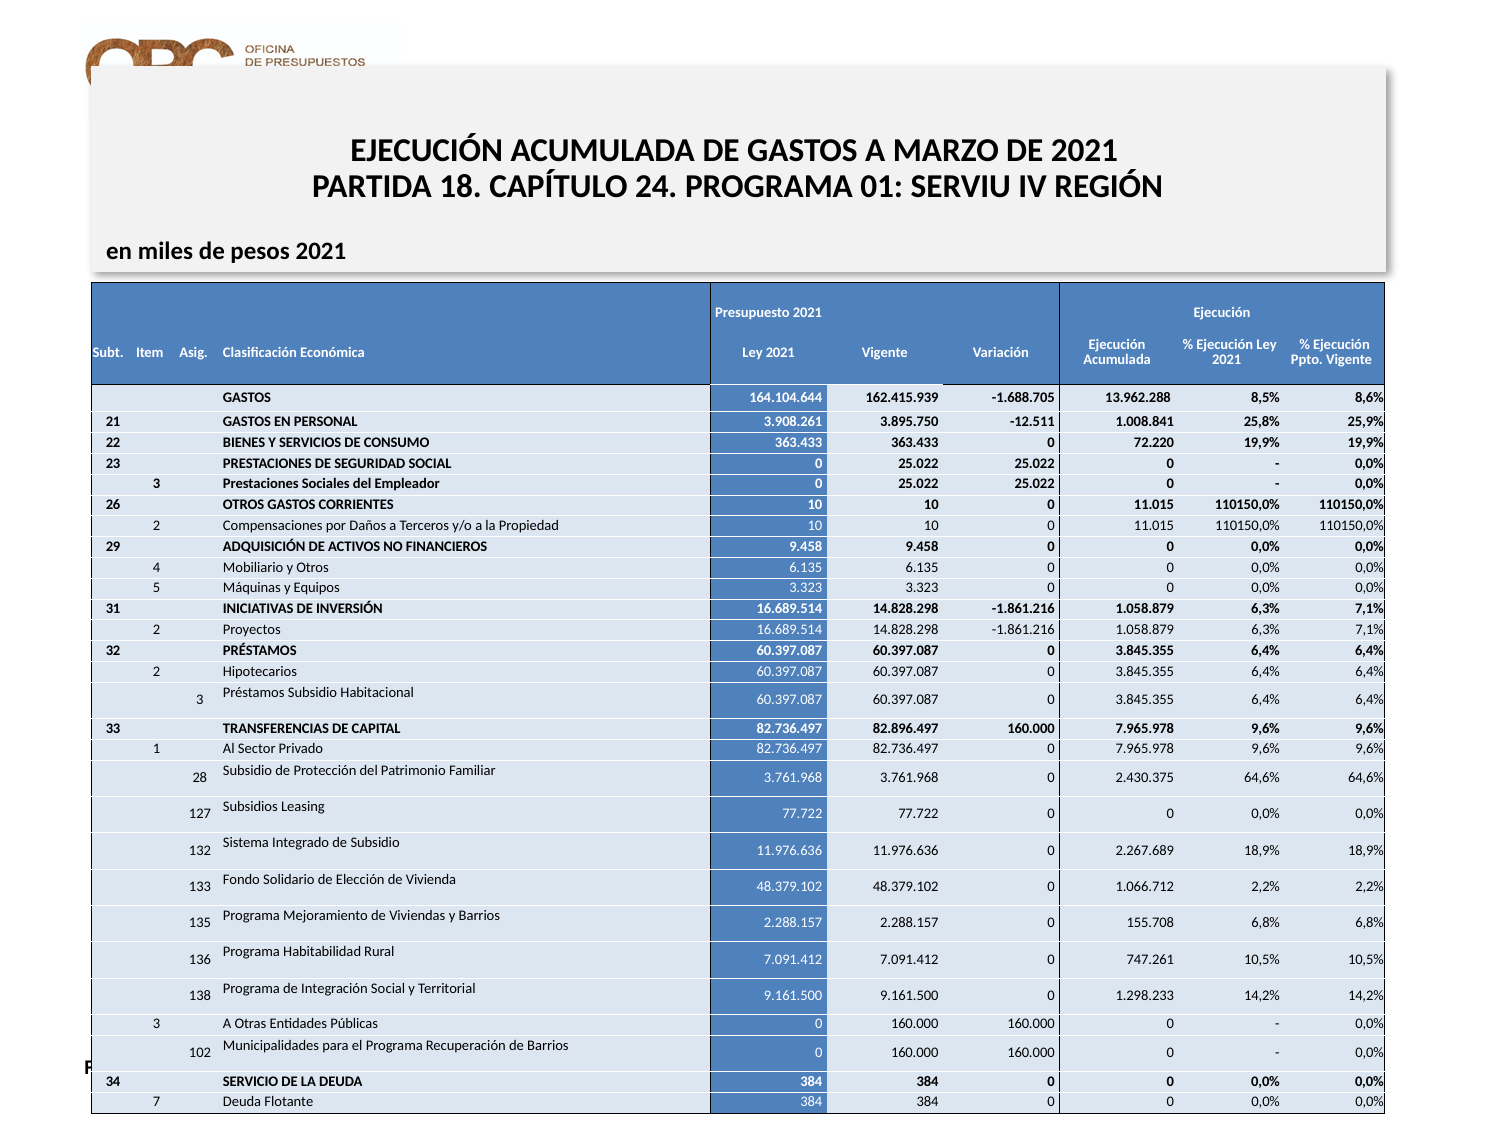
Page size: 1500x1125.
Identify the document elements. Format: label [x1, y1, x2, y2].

table_cell [92, 579, 710, 599]
table_cell [1060, 558, 1384, 578]
table_cell [92, 992, 710, 1022]
table_cell [1060, 786, 1384, 816]
table_cell [1060, 755, 1384, 785]
table_cell [711, 910, 1059, 940]
table_header [92, 283, 710, 321]
table_cell [711, 537, 1059, 557]
table_cell [711, 558, 1059, 578]
table_cell [1060, 516, 1384, 536]
table_cell [711, 992, 1059, 1022]
table_cell [711, 579, 1059, 599]
table_cell [92, 848, 710, 878]
table_cell [92, 385, 710, 411]
table_header [711, 283, 1059, 321]
table_cell [711, 971, 1059, 991]
table_cell [92, 755, 710, 785]
table_cell [711, 454, 1059, 474]
table_cell [92, 433, 710, 453]
table_cell [1060, 662, 1384, 682]
table_cell [92, 496, 710, 515]
table_cell [1060, 433, 1384, 453]
table_cell [711, 496, 1059, 515]
table_cell [711, 817, 1059, 847]
table_cell [711, 516, 1059, 536]
table_cell [1060, 641, 1384, 661]
table_cell [92, 879, 710, 909]
table_cell [1060, 879, 1384, 909]
table_cell [1060, 734, 1384, 754]
table_cell [711, 600, 1059, 619]
slide_number [1059, 1042, 1397, 1103]
table_cell [92, 683, 710, 713]
table_cell [1060, 454, 1384, 474]
table_cell [1060, 600, 1384, 619]
table_cell [92, 941, 710, 970]
table_cell [1060, 971, 1384, 991]
table_cell [1060, 412, 1384, 432]
table_cell [92, 537, 710, 557]
table_cell [92, 321, 710, 384]
table_cell [711, 786, 1059, 816]
table_cell [1060, 579, 1384, 599]
table_cell [711, 662, 1059, 682]
table_cell [711, 412, 1059, 432]
table_cell [711, 433, 1059, 453]
table_cell [1060, 992, 1384, 1022]
table_cell [92, 662, 710, 682]
table_cell [92, 714, 710, 733]
table_cell [92, 817, 710, 847]
text_box [91, 227, 1376, 280]
table_cell [1060, 910, 1384, 940]
table_cell [1060, 321, 1384, 384]
title [91, 66, 1386, 271]
table_cell [92, 641, 710, 661]
table_cell [1060, 385, 1384, 411]
table_header [1060, 283, 1384, 321]
table_cell [711, 683, 1059, 713]
table_cell [711, 1044, 1059, 1064]
table_cell [92, 734, 710, 754]
table_cell [1060, 496, 1384, 515]
table_cell [711, 879, 1059, 909]
table_cell [711, 475, 1059, 495]
table_cell [1060, 620, 1384, 640]
table_cell [711, 385, 1059, 411]
table_cell [1060, 941, 1384, 970]
table_cell [711, 641, 1059, 661]
table_cell [92, 910, 710, 940]
table_cell [711, 321, 1059, 384]
table_cell [711, 620, 1059, 640]
table_cell [1060, 537, 1384, 557]
table_cell [92, 516, 710, 536]
picture [82, 22, 403, 118]
table_cell [92, 1044, 710, 1064]
table_cell [1060, 817, 1384, 847]
table_cell [1060, 1044, 1384, 1064]
table_cell [711, 734, 1059, 754]
table_cell [711, 941, 1059, 970]
table_cell [711, 755, 1059, 785]
table_cell [1060, 1023, 1384, 1043]
table_cell [92, 620, 710, 640]
table_cell [1060, 683, 1384, 713]
table_cell [92, 412, 710, 432]
table_cell [92, 1023, 710, 1043]
table_cell [92, 971, 710, 991]
table_cell [711, 848, 1059, 878]
table_cell [1060, 475, 1384, 495]
table_cell [1060, 714, 1384, 733]
table_cell [711, 1023, 1059, 1043]
table_cell [92, 600, 710, 619]
table_cell [711, 714, 1059, 733]
table_cell [92, 454, 710, 474]
table_cell [1060, 848, 1384, 878]
table_cell [92, 475, 710, 495]
table_cell [92, 786, 710, 816]
table_cell [92, 558, 710, 578]
